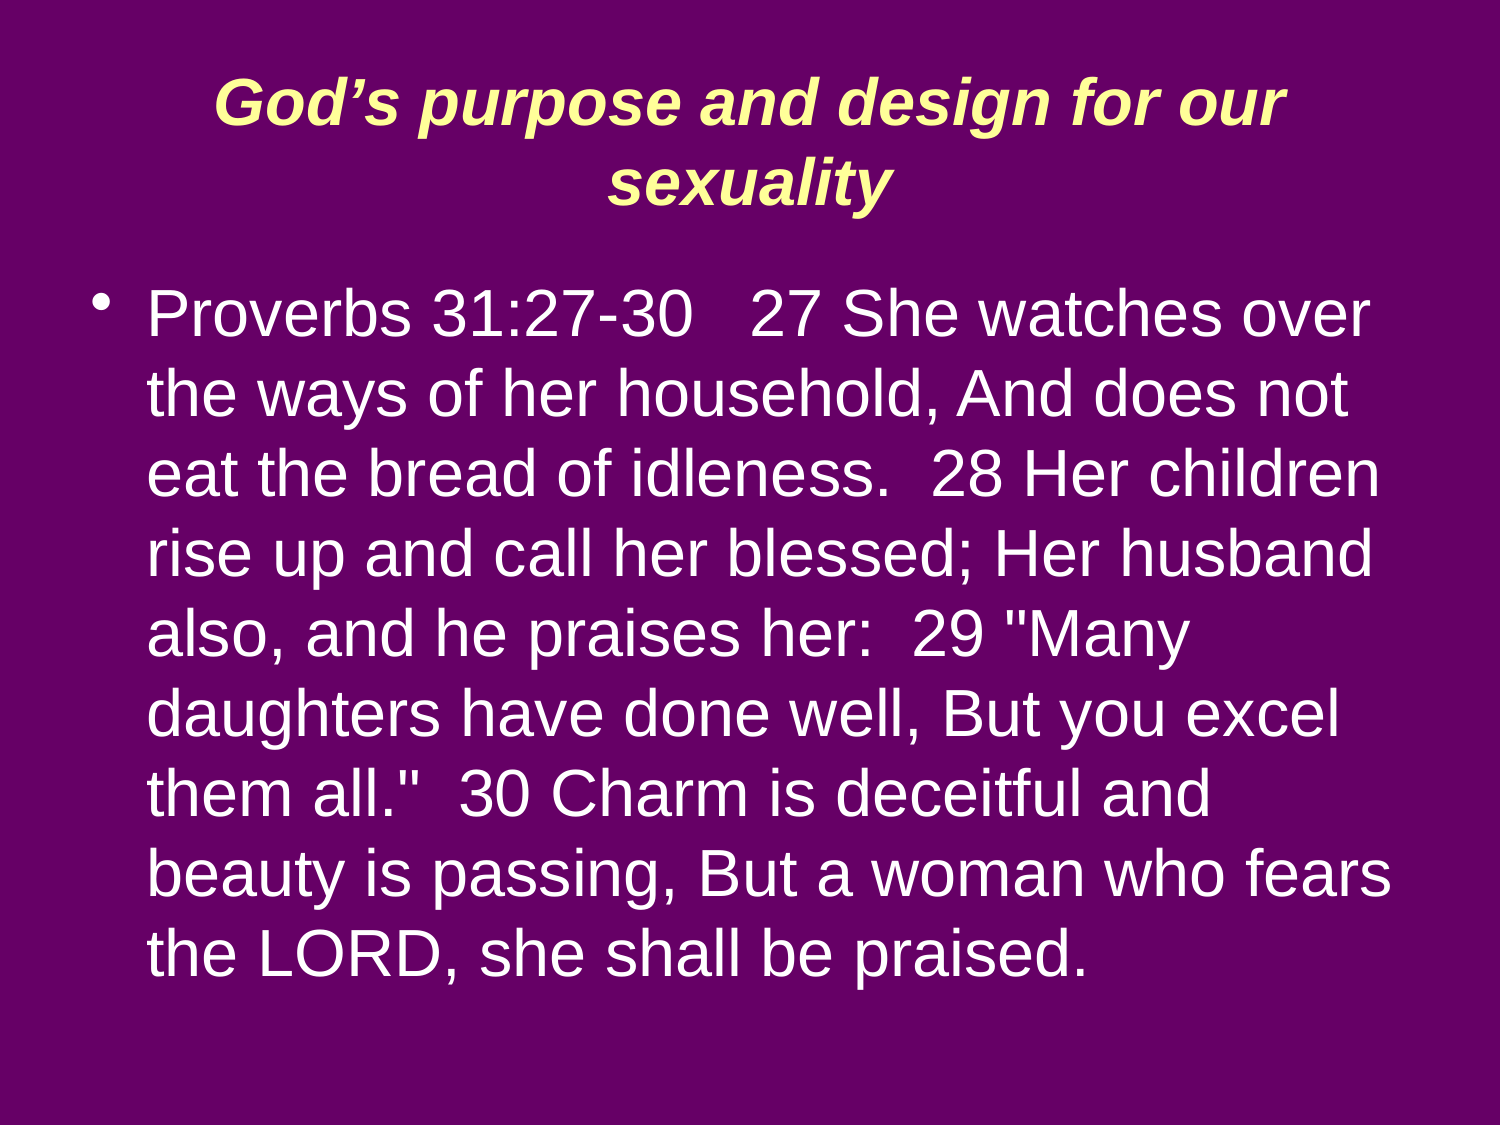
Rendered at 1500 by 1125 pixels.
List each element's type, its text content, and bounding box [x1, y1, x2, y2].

list Proverbs 31:27-30 27 She watches over the ways of her household, And does not eat the bread of idleness. 28 Her children rise up and call her blessed; Her husband also, and he praises her: 29 "Many daughters have done well, But you excel them all." 30 Charm is deceitful and beauty is passing, But a woman who fears the LORD, she shall be praised. [75, 262, 1425, 1005]
title God’s purpose and design for our sexuality [75, 45, 1425, 233]
